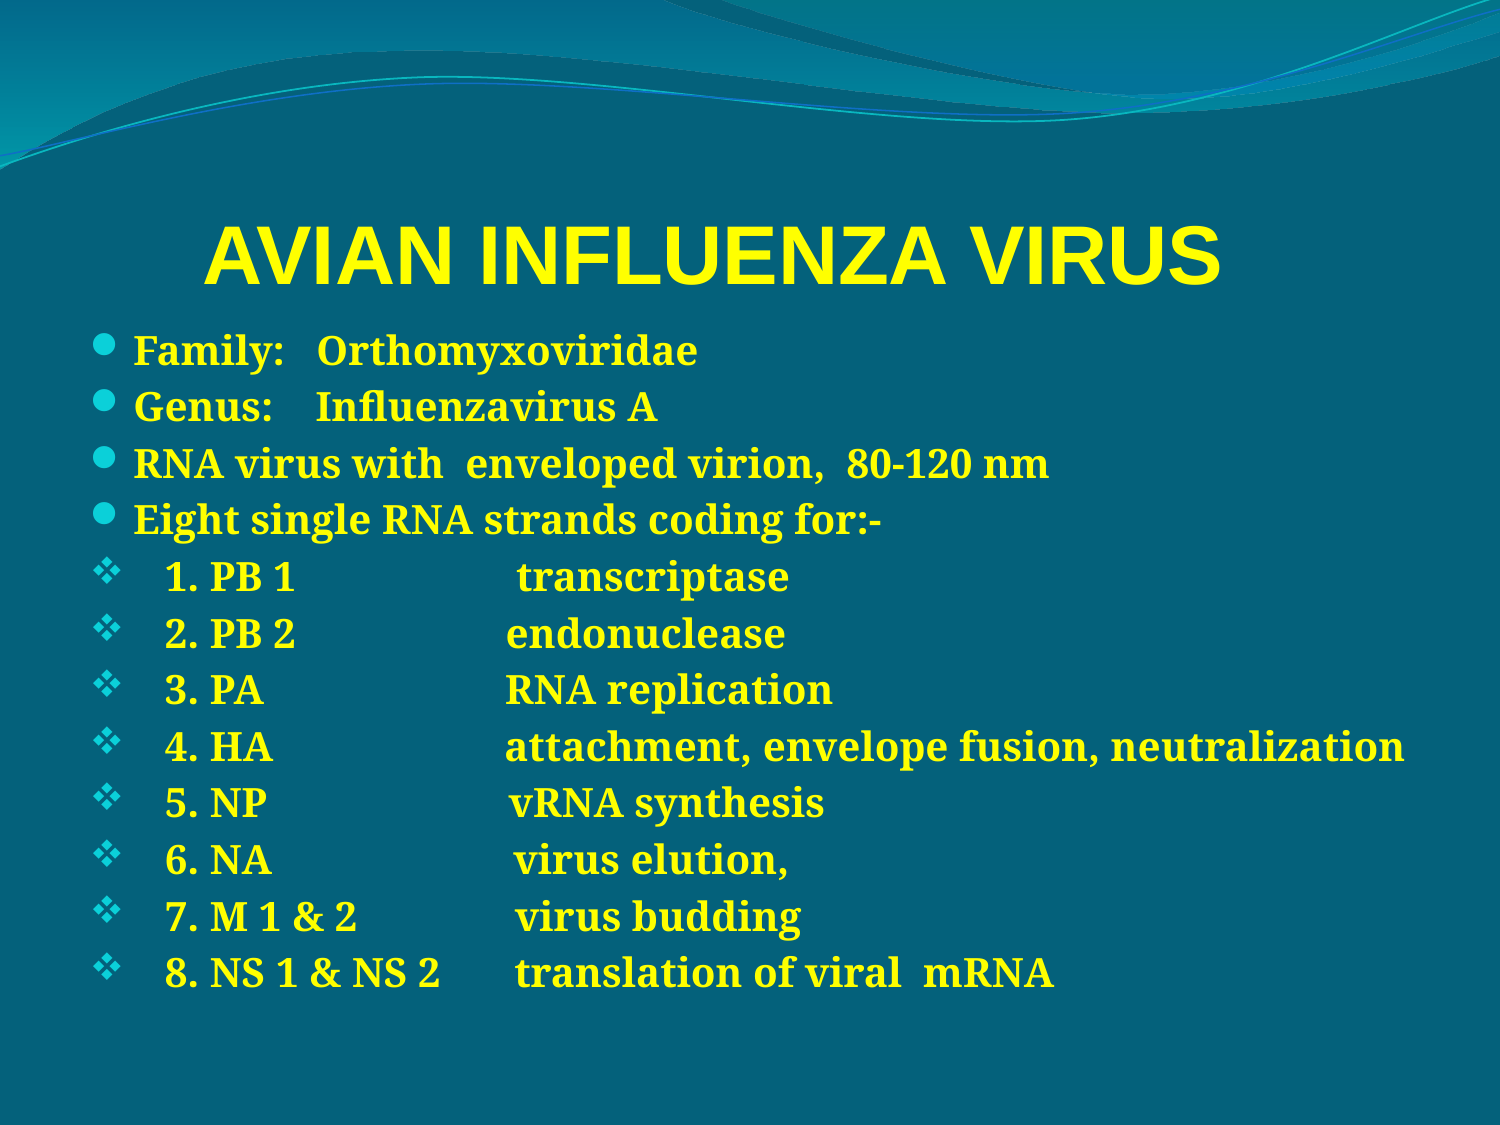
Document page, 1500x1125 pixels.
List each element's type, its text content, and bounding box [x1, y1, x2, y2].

title AVIAN INFLUENZA VIRUS [75, 115, 1425, 303]
list Family: Orthomyxoviridae Genus: Influenzavirus A RNA virus with enveloped virion, 80-120 nm Eight single RNA strands coding for:- 1. PB 1 transcriptase 2. PB 2 endonuclease 3. PA RNA replication 4. HA attachment, envelope fusion, neutralization 5. NP vRNA synthesis 6. NA virus elution, 7. M 1 & 2 virus budding 8. NS 1 & NS 2 translation of viral mRNA [75, 317, 1425, 1038]
